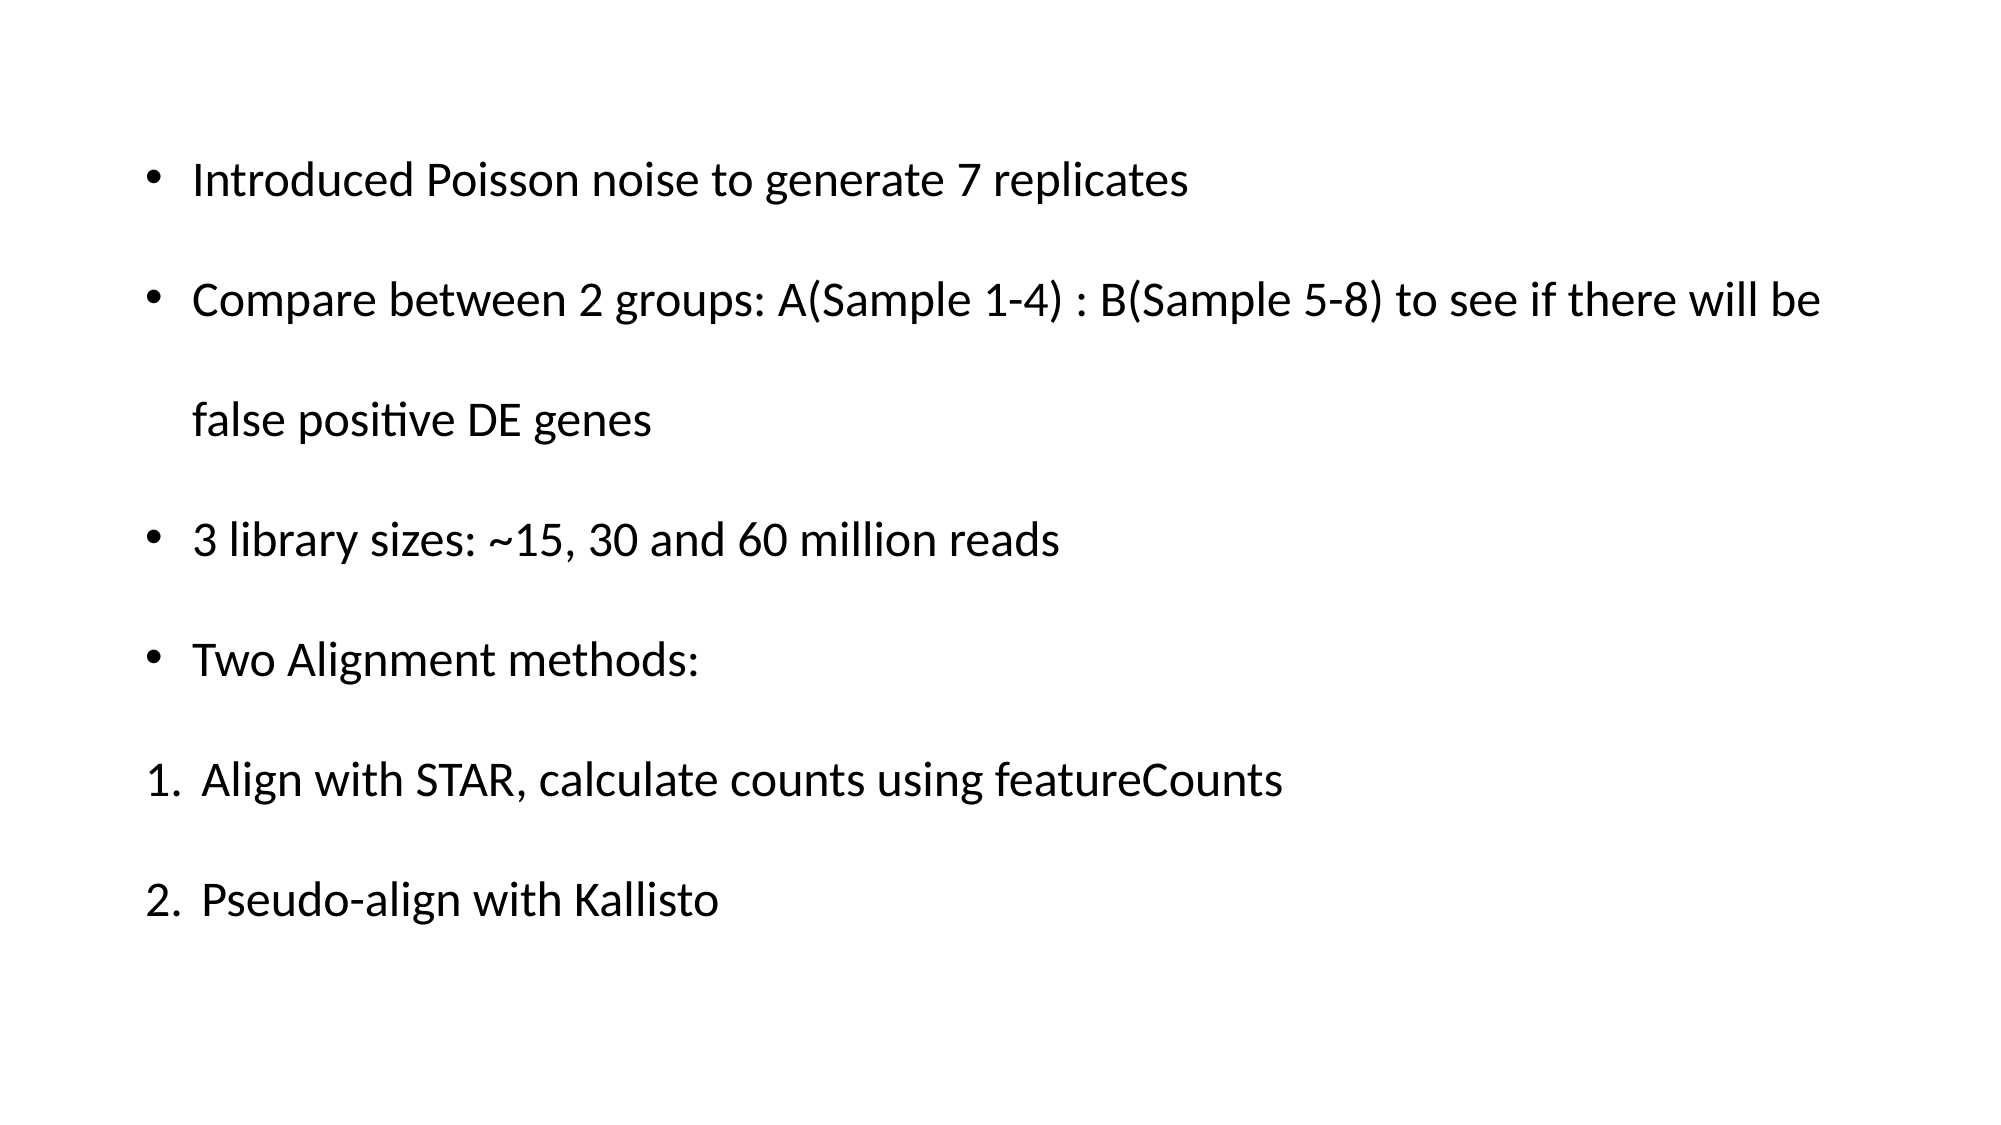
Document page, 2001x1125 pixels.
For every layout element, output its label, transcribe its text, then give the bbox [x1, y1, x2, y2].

text_box Introduced Poisson noise to generate 7 replicates Compare between 2 groups: A(Sample 1-4) : B(Sample 5-8) to see if there will be false positive DE genes 3 library sizes: ~15, 30 and 60 million reads Two Alignment methods: Align with STAR, calculate counts using featureCounts Pseudo-align with Kallisto [130, 78, 1873, 934]
